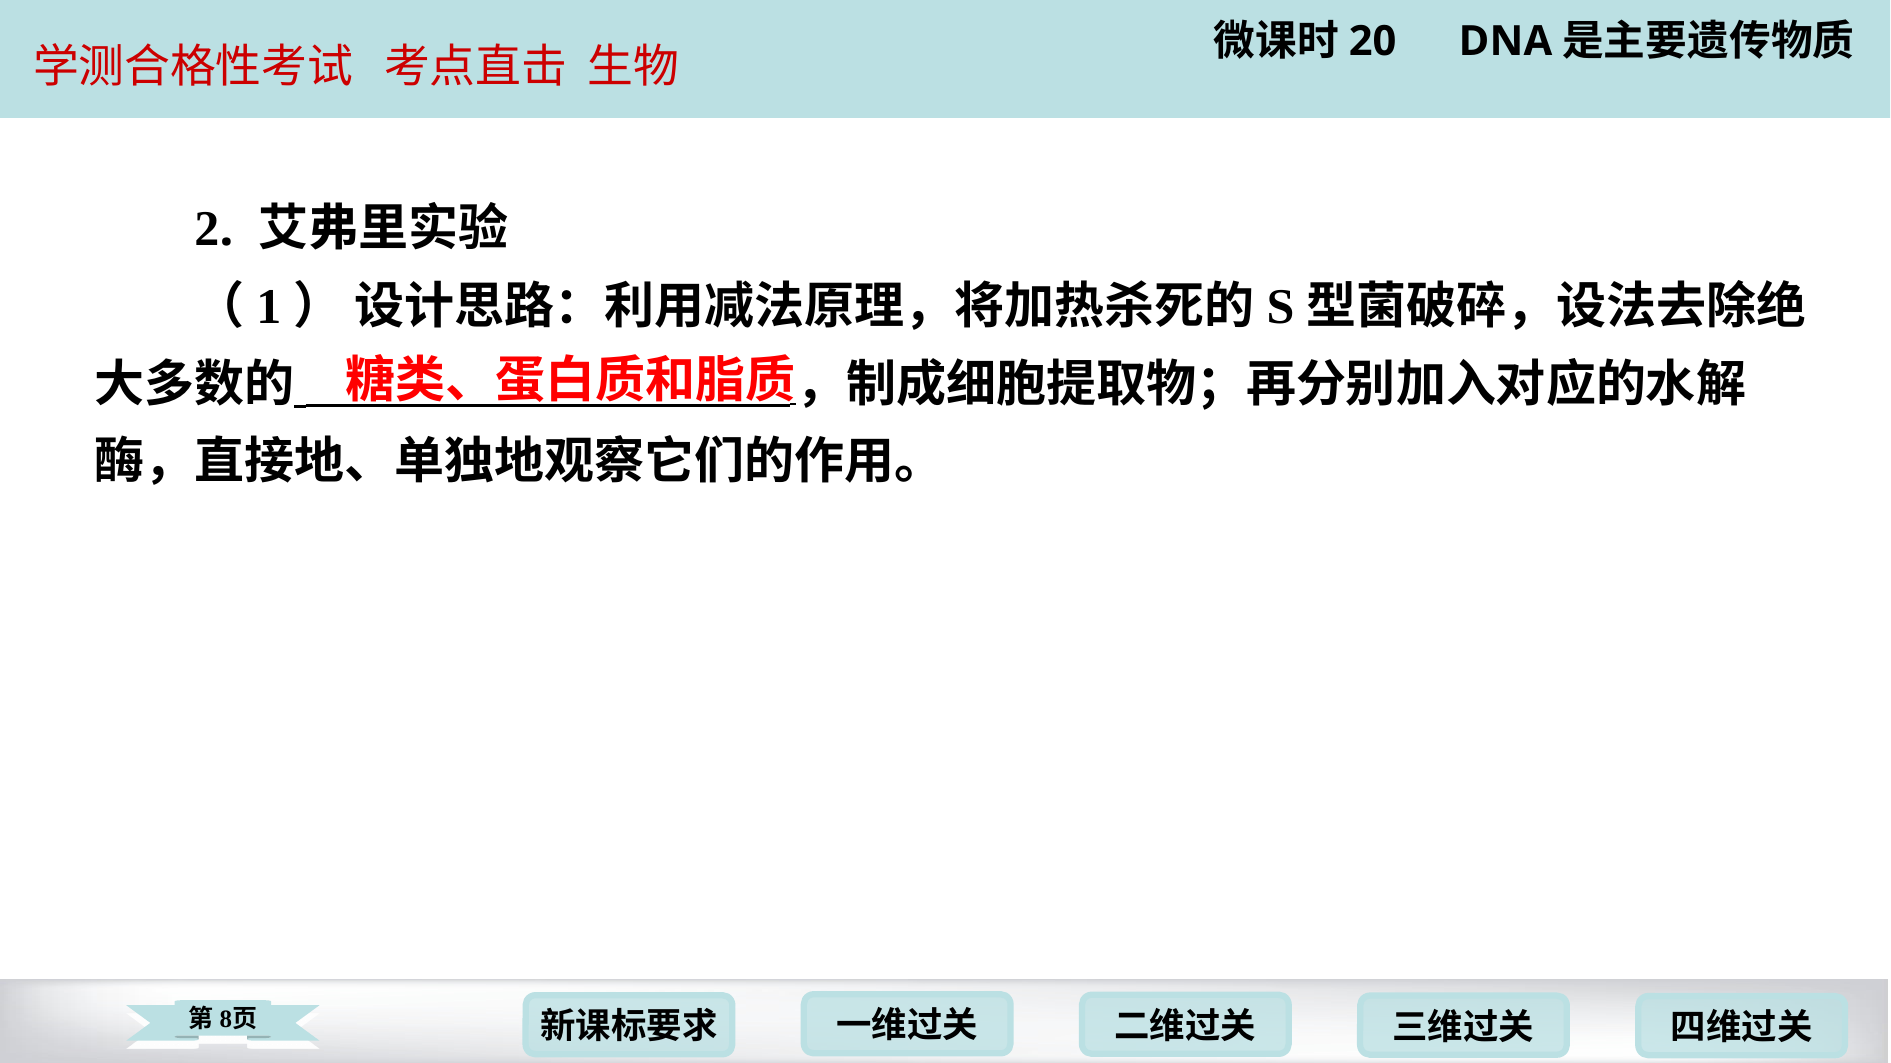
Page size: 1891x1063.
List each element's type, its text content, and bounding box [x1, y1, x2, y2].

picture [0, 979, 1891, 1063]
text_box 2. 艾弗里实验 （1） 设计思路：利用减法原理，将加热杀死的S型菌破碎，设法去除绝 大多数的 ，制成细胞提取物；再分别加入对应的水解 酶，直接地、单独地观察它们的作用。 [94, 177, 1858, 560]
text_box 糖类、蛋白质和脂质 [330, 321, 811, 416]
